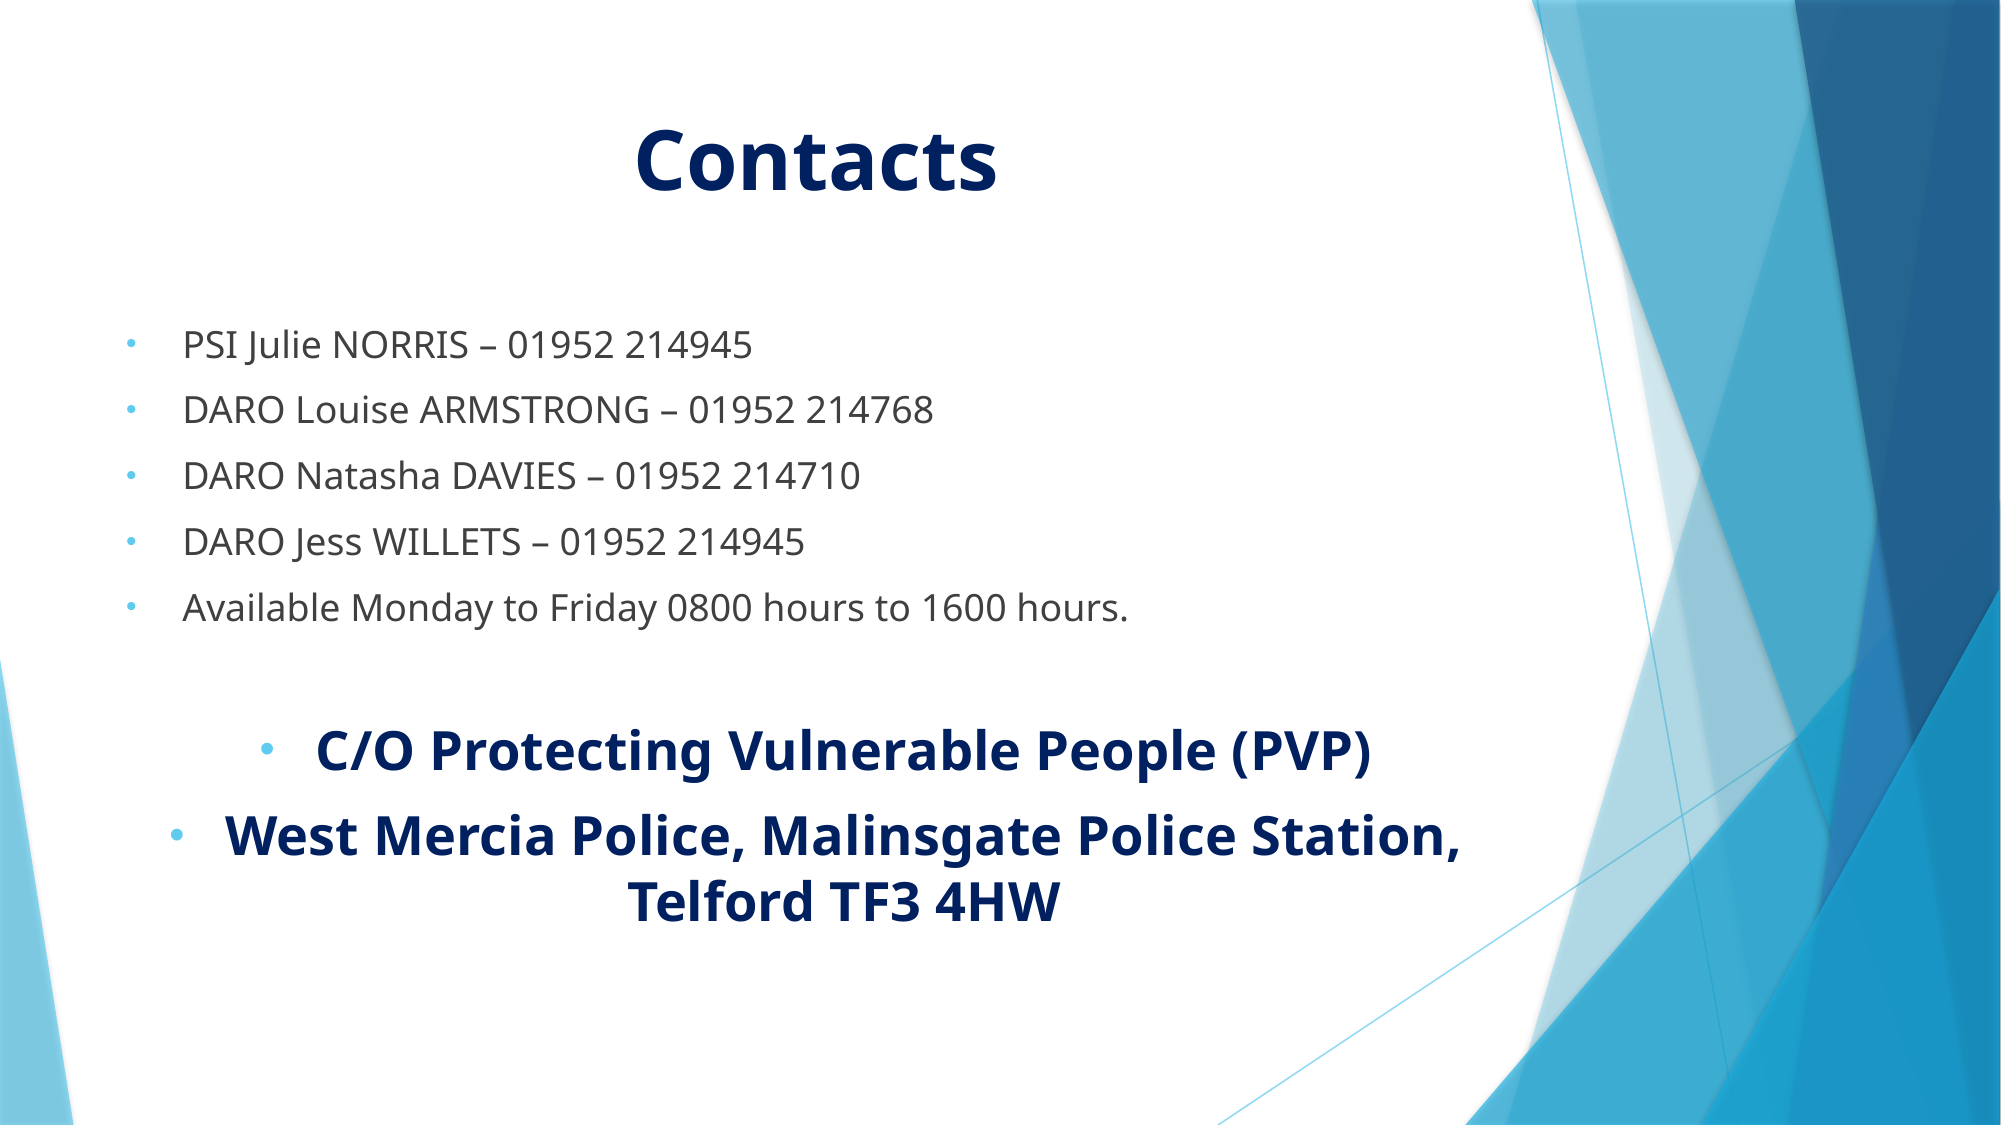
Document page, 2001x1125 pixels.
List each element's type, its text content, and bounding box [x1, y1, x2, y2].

list PSI Julie NORRIS – 01952 214945 DARO Louise ARMSTRONG – 01952 214768 DARO Natasha DAVIES – 01952 214710 DARO Jess WILLETS – 01952 214945 Available Monday to Friday 0800 hours to 1600 hours. C/O Protecting Vulnerable People (PVP) West Mercia Police, Malinsgate Police Station, Telford TF3 4HW [111, 313, 1522, 992]
title Contacts [111, 99, 1522, 247]
